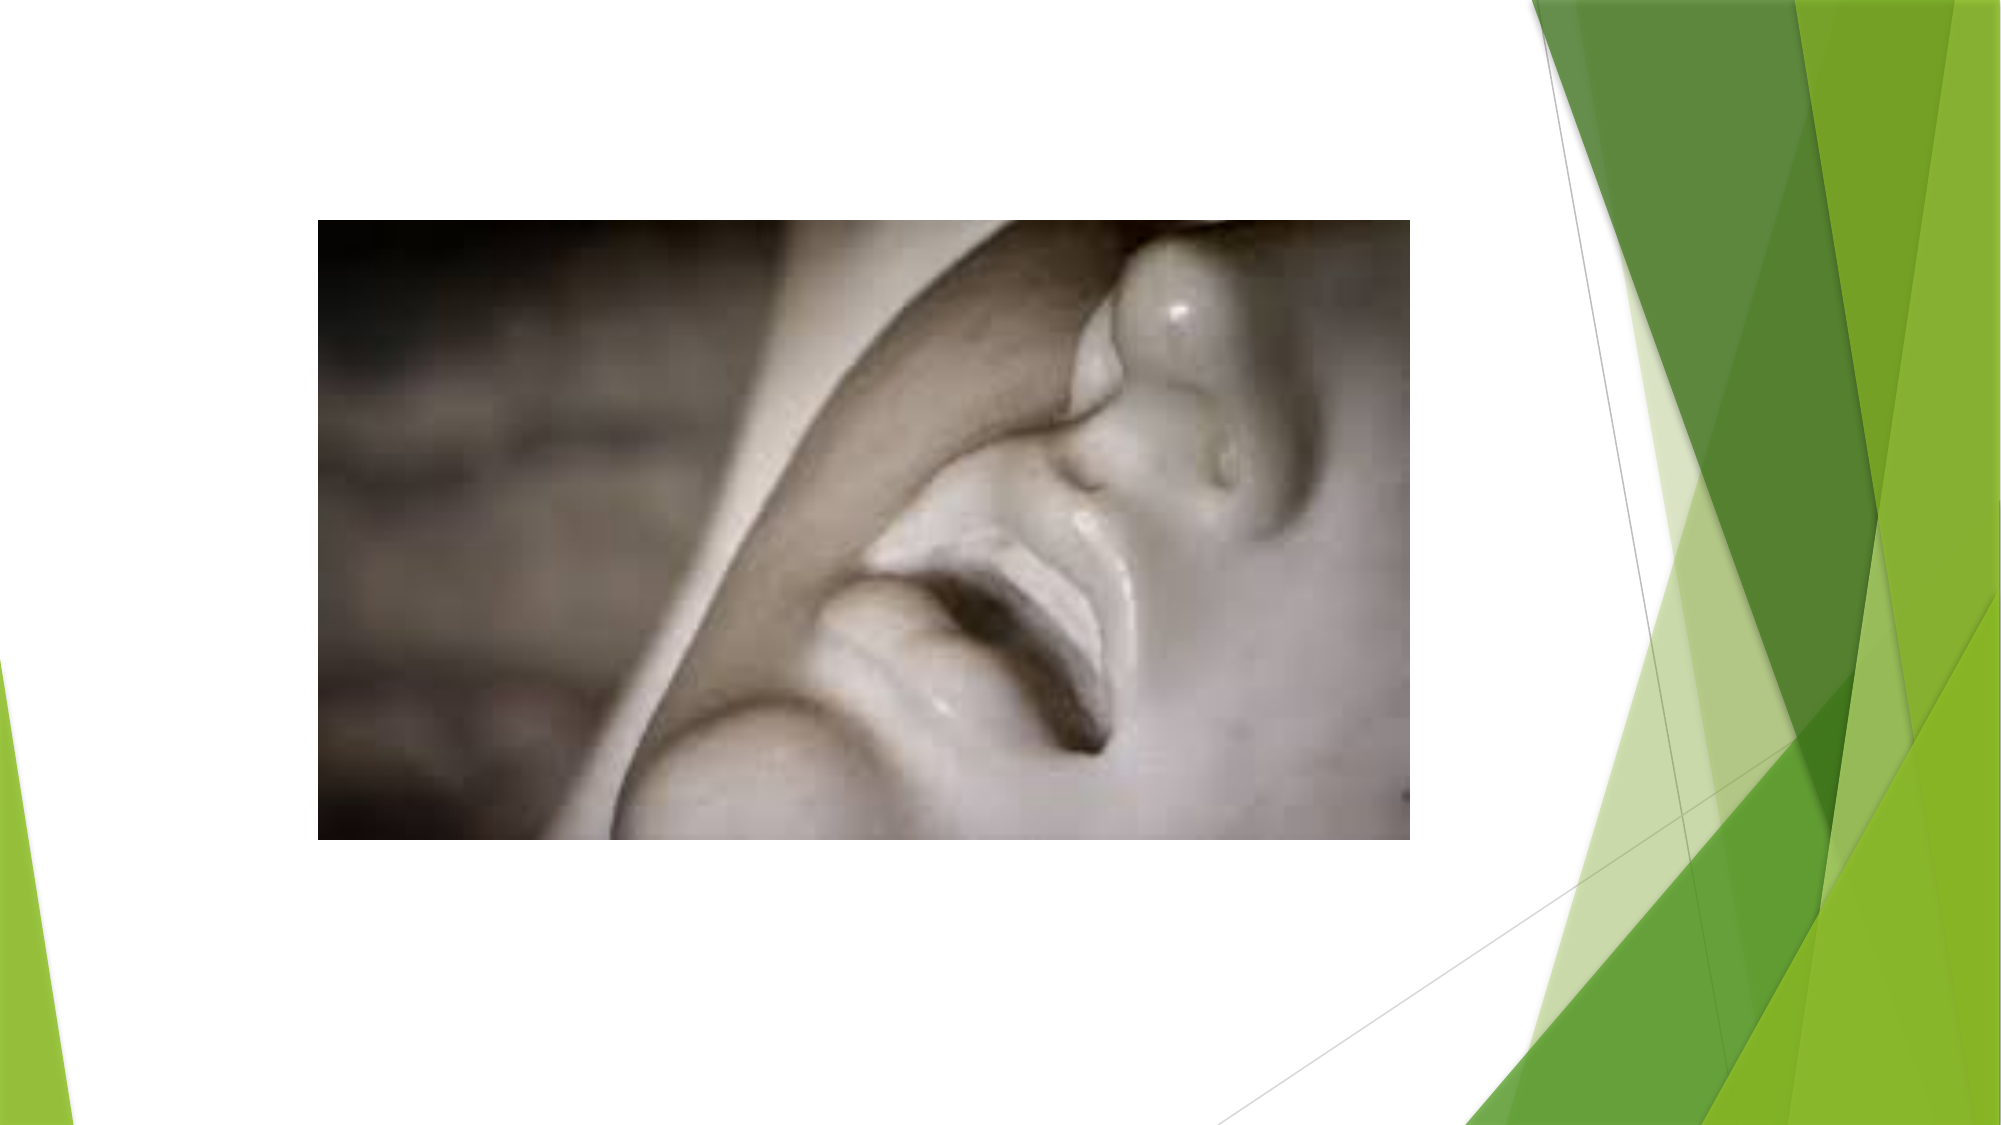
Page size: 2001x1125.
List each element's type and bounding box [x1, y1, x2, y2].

list [317, 220, 1410, 841]
